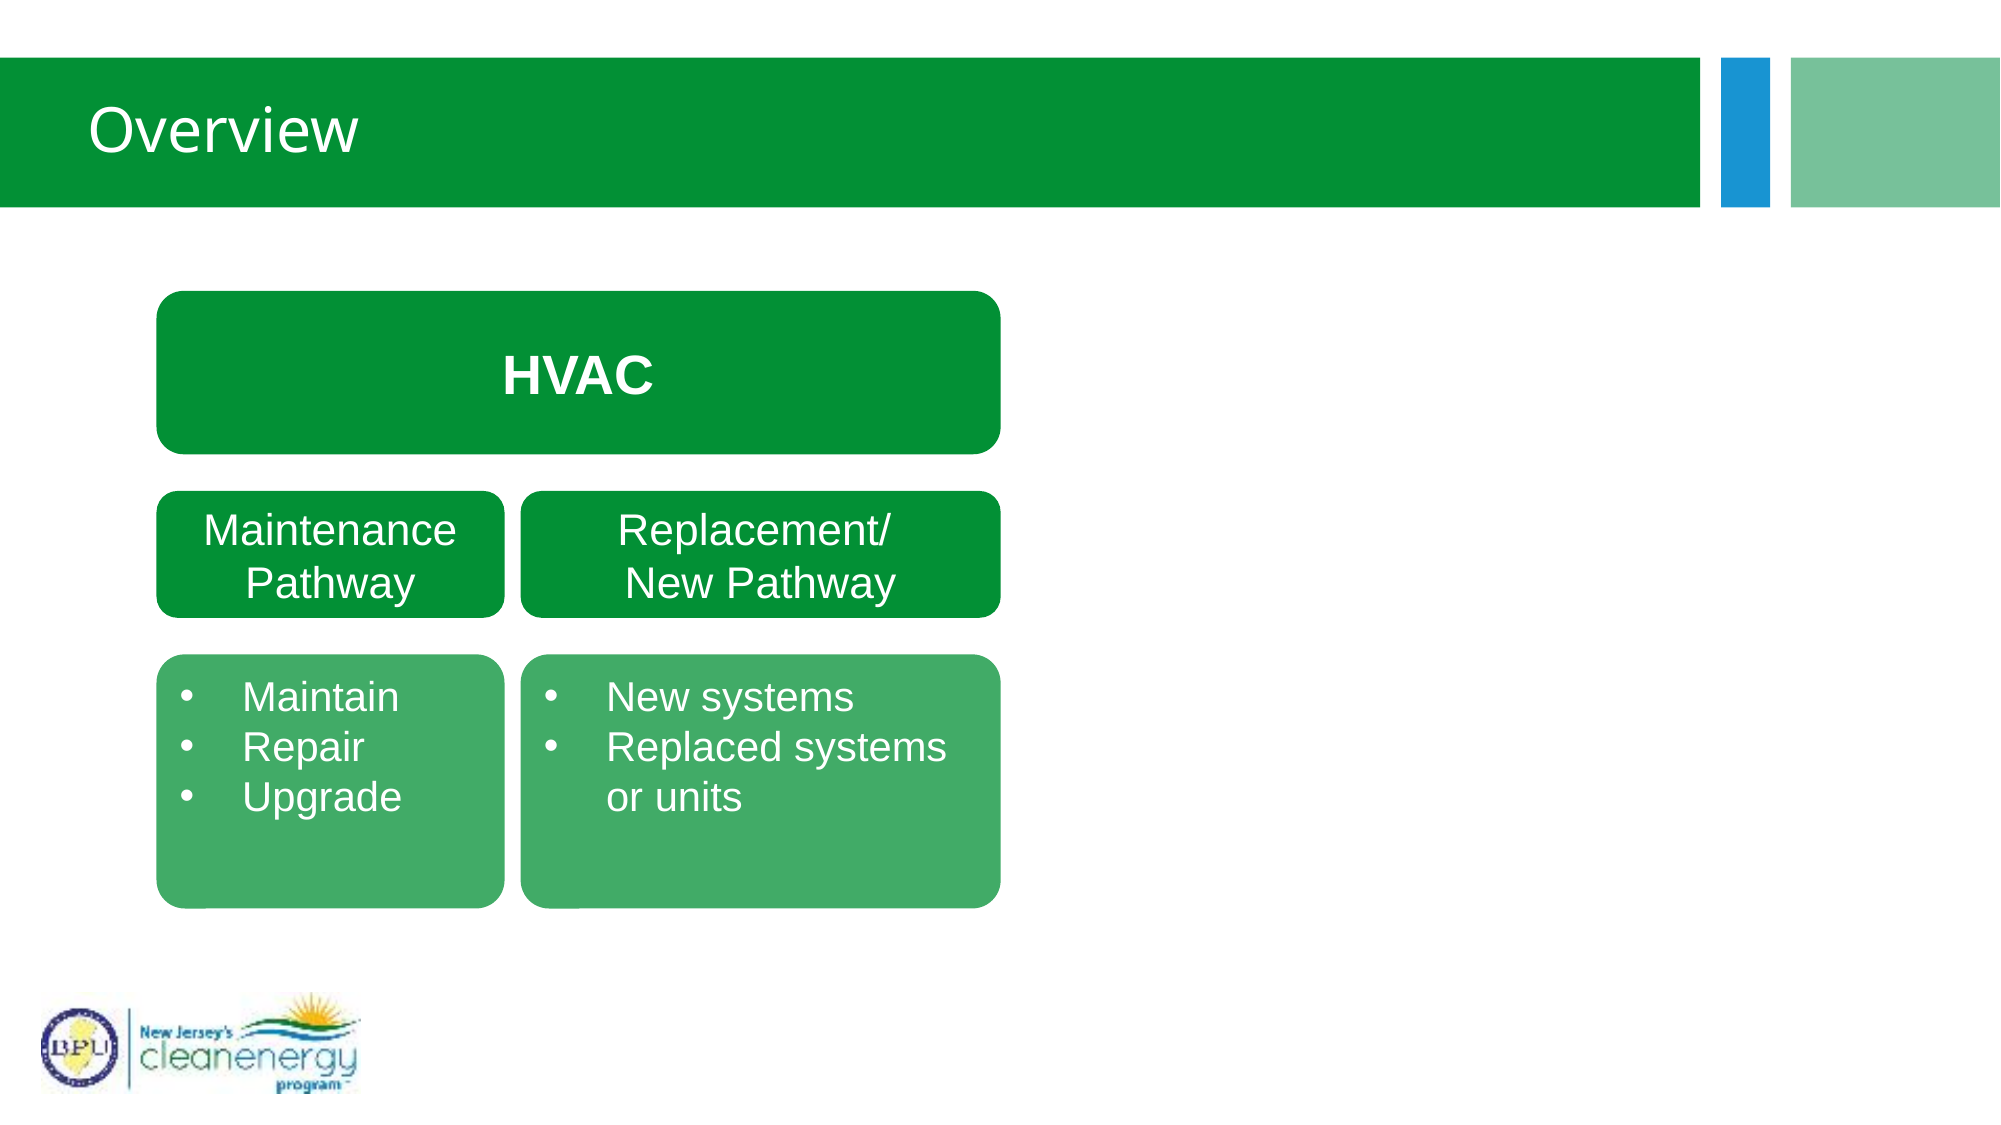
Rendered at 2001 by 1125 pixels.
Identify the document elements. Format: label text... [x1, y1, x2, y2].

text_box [156, 290, 1001, 909]
title Overview [0, 57, 1701, 208]
picture [41, 992, 361, 1094]
